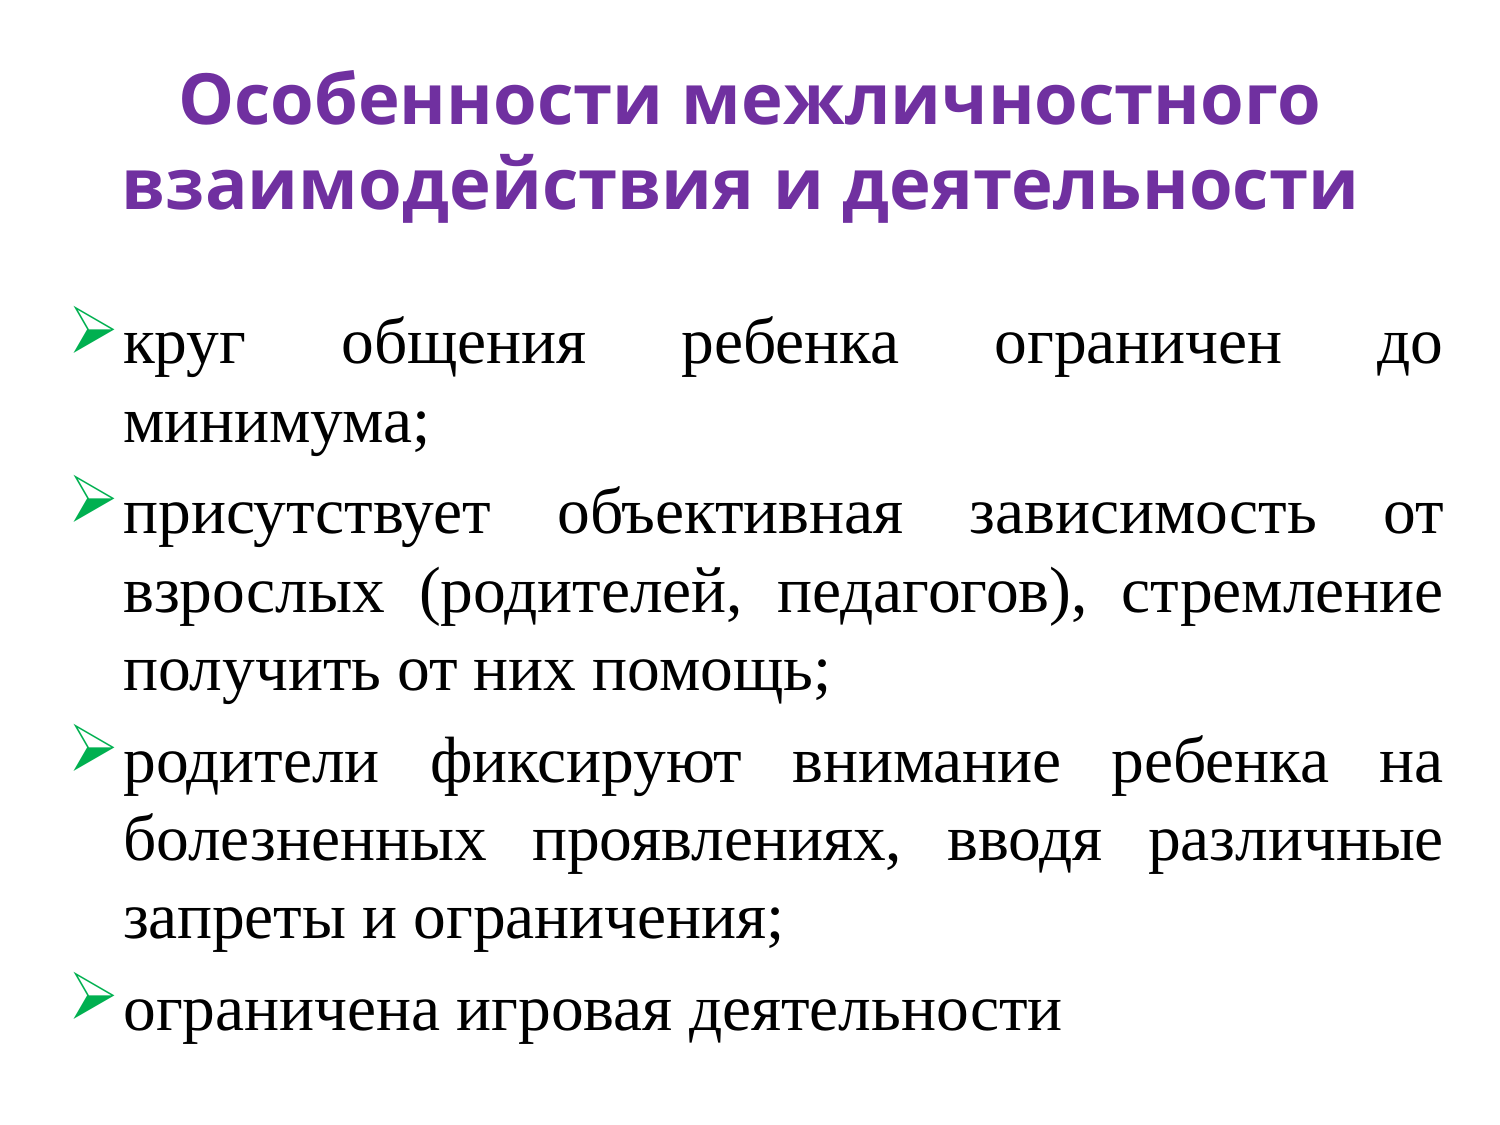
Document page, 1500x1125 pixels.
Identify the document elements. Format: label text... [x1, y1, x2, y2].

title Особенности межличностного взаимодействия и деятельности [74, 44, 1426, 233]
list круг общения ребенка ограничен до минимума; присутствует объективная зависимость от взрослых (родителей, педагогов), стремление получить от них помощь; родители фиксируют внимание ребенка на болезненных проявлениях, вводя различные запреты и ограничения; ограничена игровая деятельности [52, 290, 1460, 1057]
